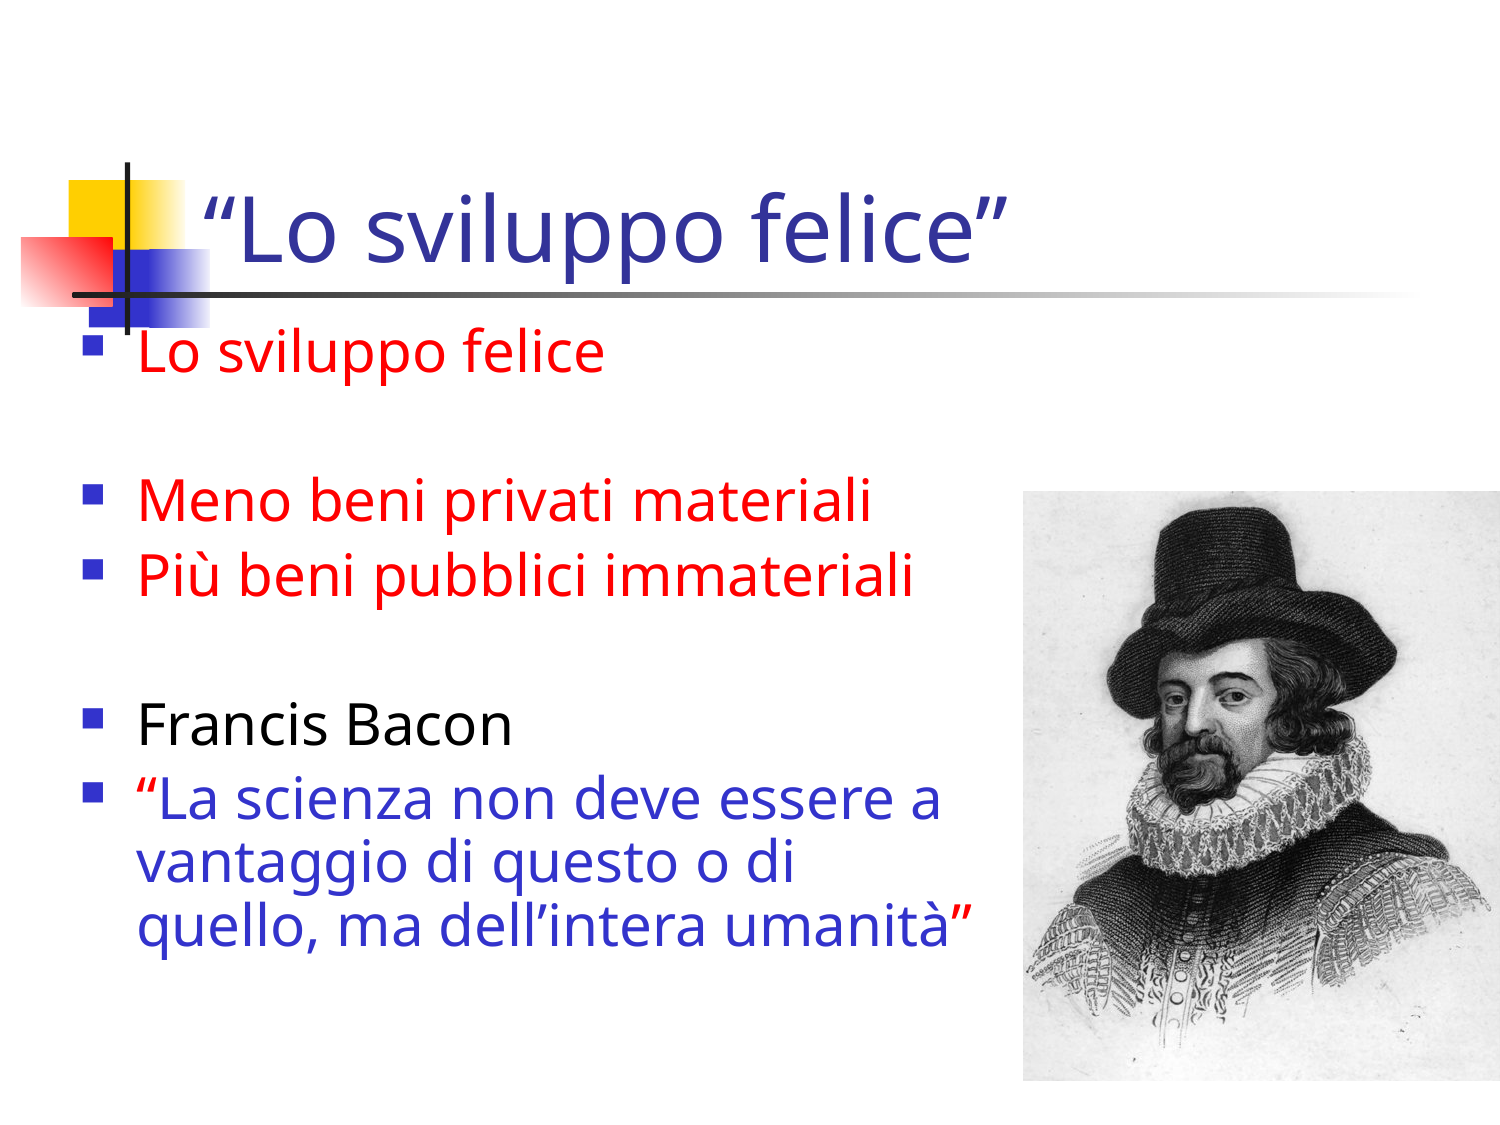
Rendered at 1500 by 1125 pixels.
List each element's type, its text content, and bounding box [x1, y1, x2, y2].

list Lo sviluppo felice Meno beni privati materiali Più beni pubblici immateriali Francis Bacon “La scienza non deve essere a vantaggio di questo o di quello, ma dell’intera umanità” [64, 314, 1011, 990]
title “Lo sviluppo felice” [188, 101, 1468, 289]
picture [1023, 491, 1500, 1081]
